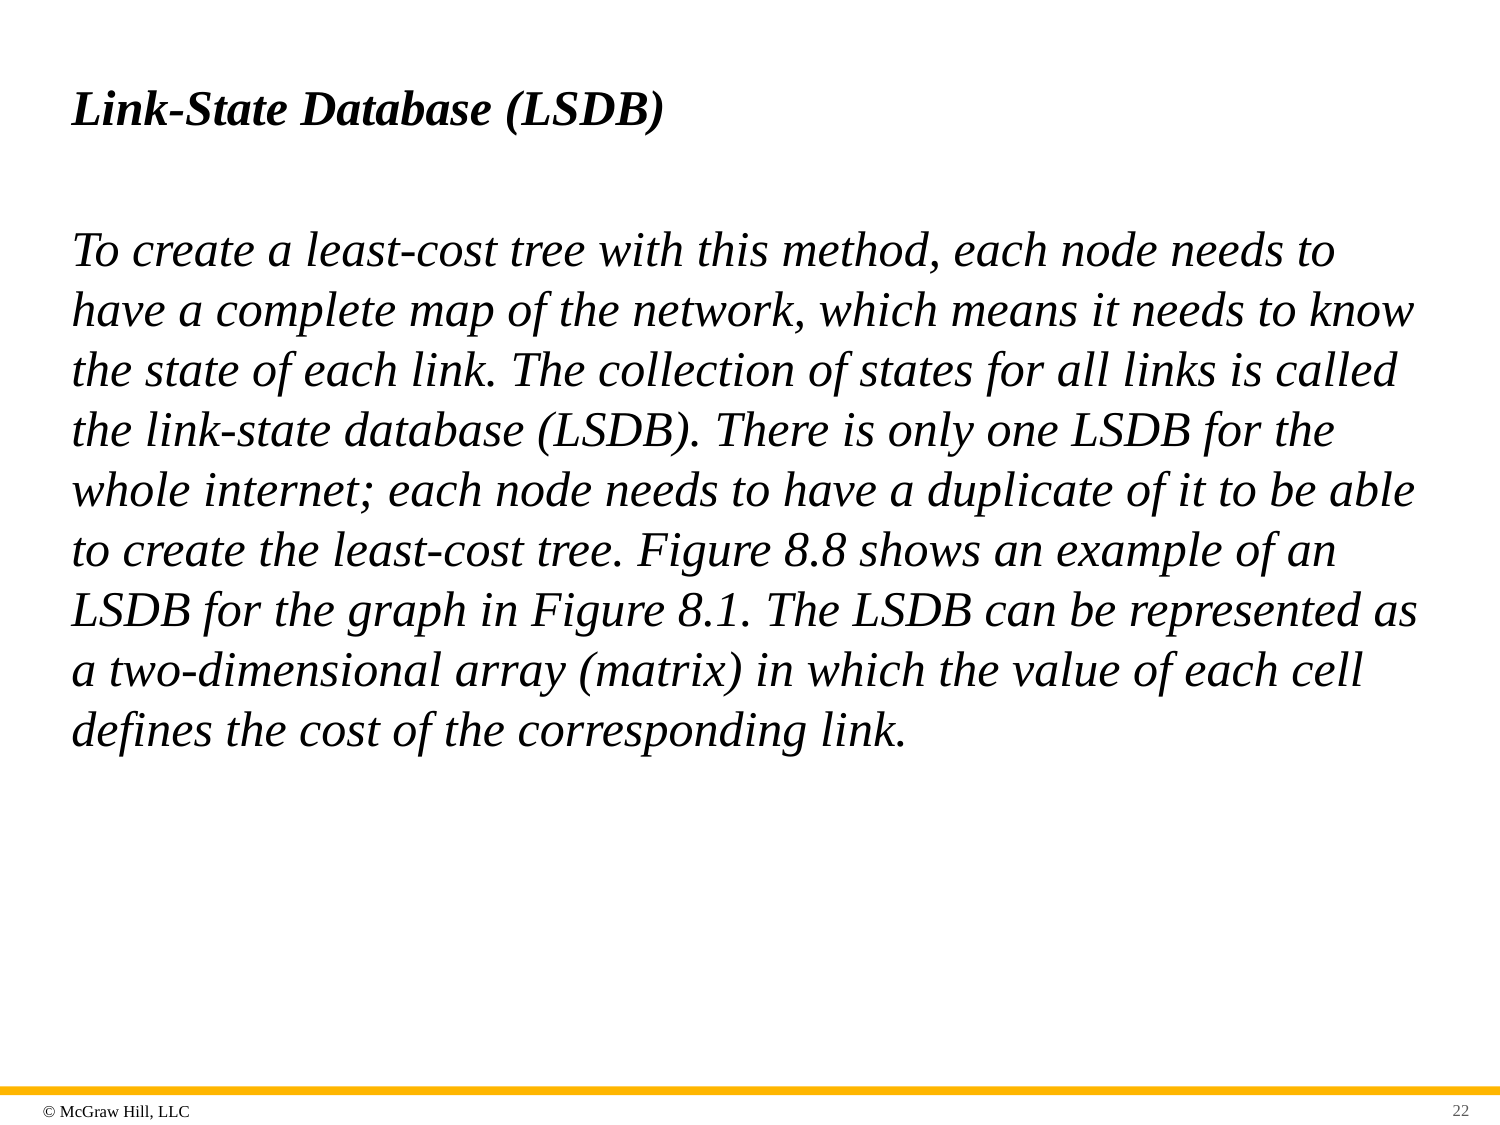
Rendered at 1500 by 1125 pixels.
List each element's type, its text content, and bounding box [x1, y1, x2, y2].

title Link-State Database (LSDB) [56, 50, 1444, 162]
list To create a least-cost tree with this method, each node needs to have a complete map of the network, which means it needs to know the state of each link. The collection of states for all links is called the link-state database (LSDB). There is only one LSDB for the whole internet; each node needs to have a duplicate of it to be able to create the least-cost tree. Figure 8.8 shows an example of an LSDB for the graph in Figure 8.1. The LSDB can be represented as a two-dimensional array (matrix) in which the value of each cell defines the cost of the corresponding link. [56, 209, 1444, 1056]
slide_number 22 [1418, 1096, 1477, 1123]
